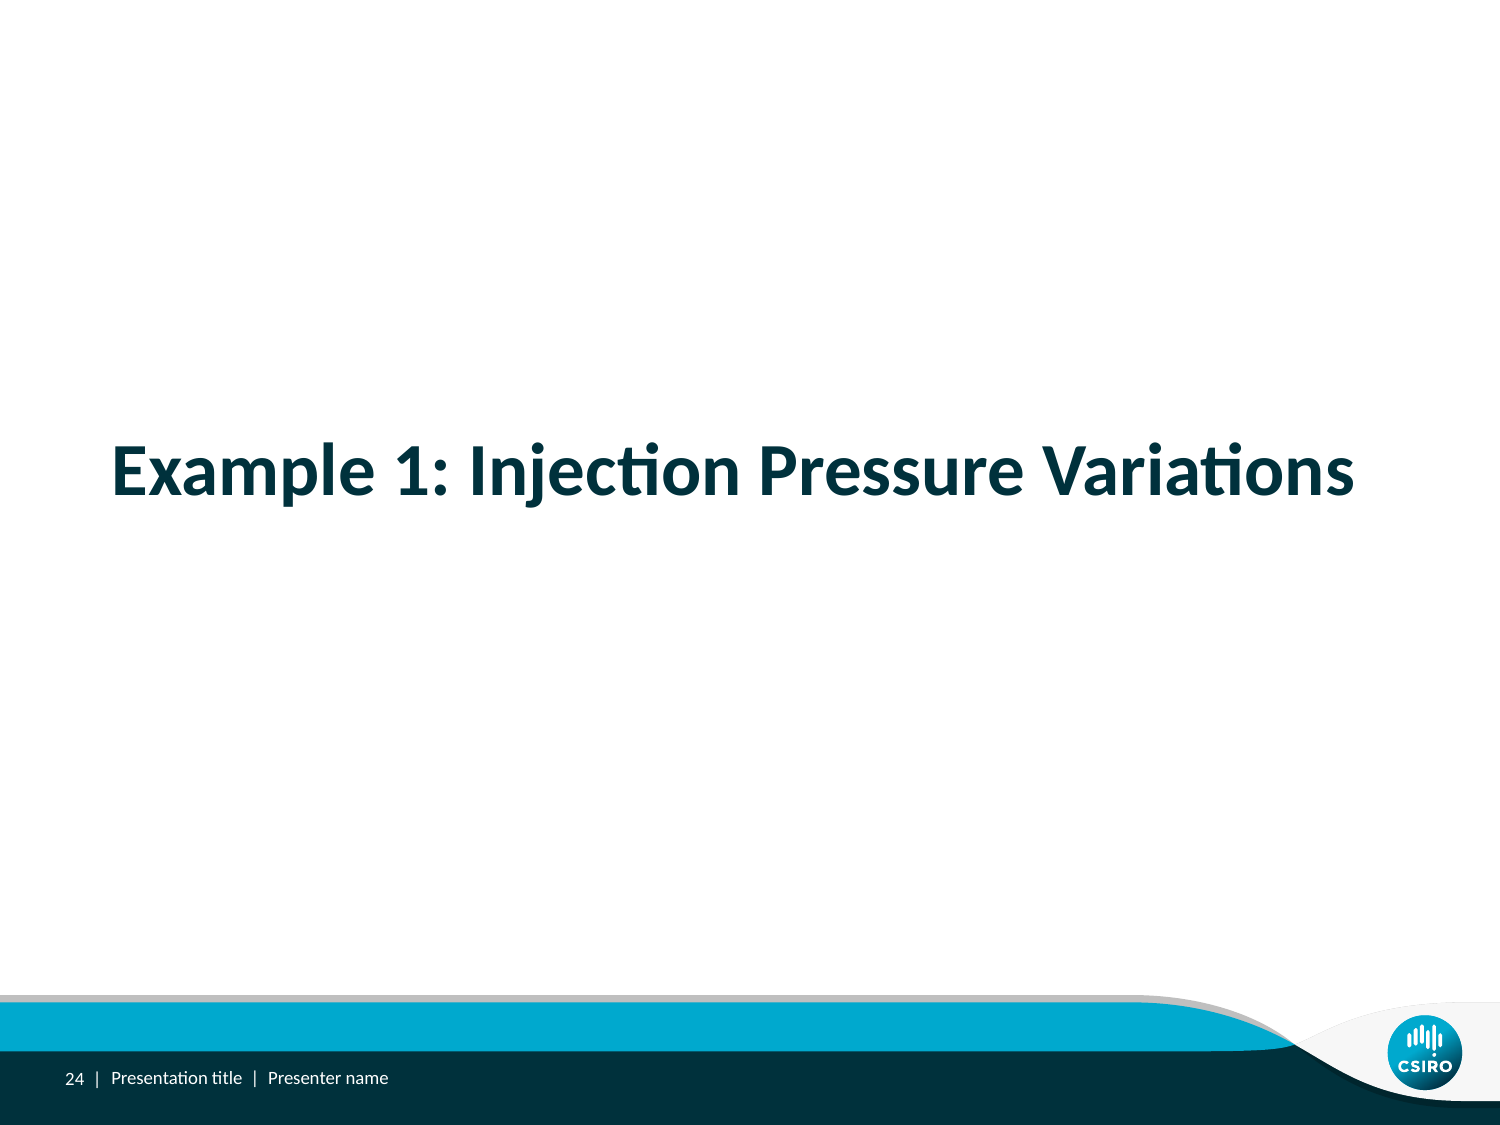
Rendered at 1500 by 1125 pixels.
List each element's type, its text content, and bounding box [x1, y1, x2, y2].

footer Presentation title | Presenter name [111, 1067, 1110, 1088]
slide_number 24 | [54, 1067, 102, 1088]
title Example 1: Injection Pressure Variations [111, 420, 1458, 561]
